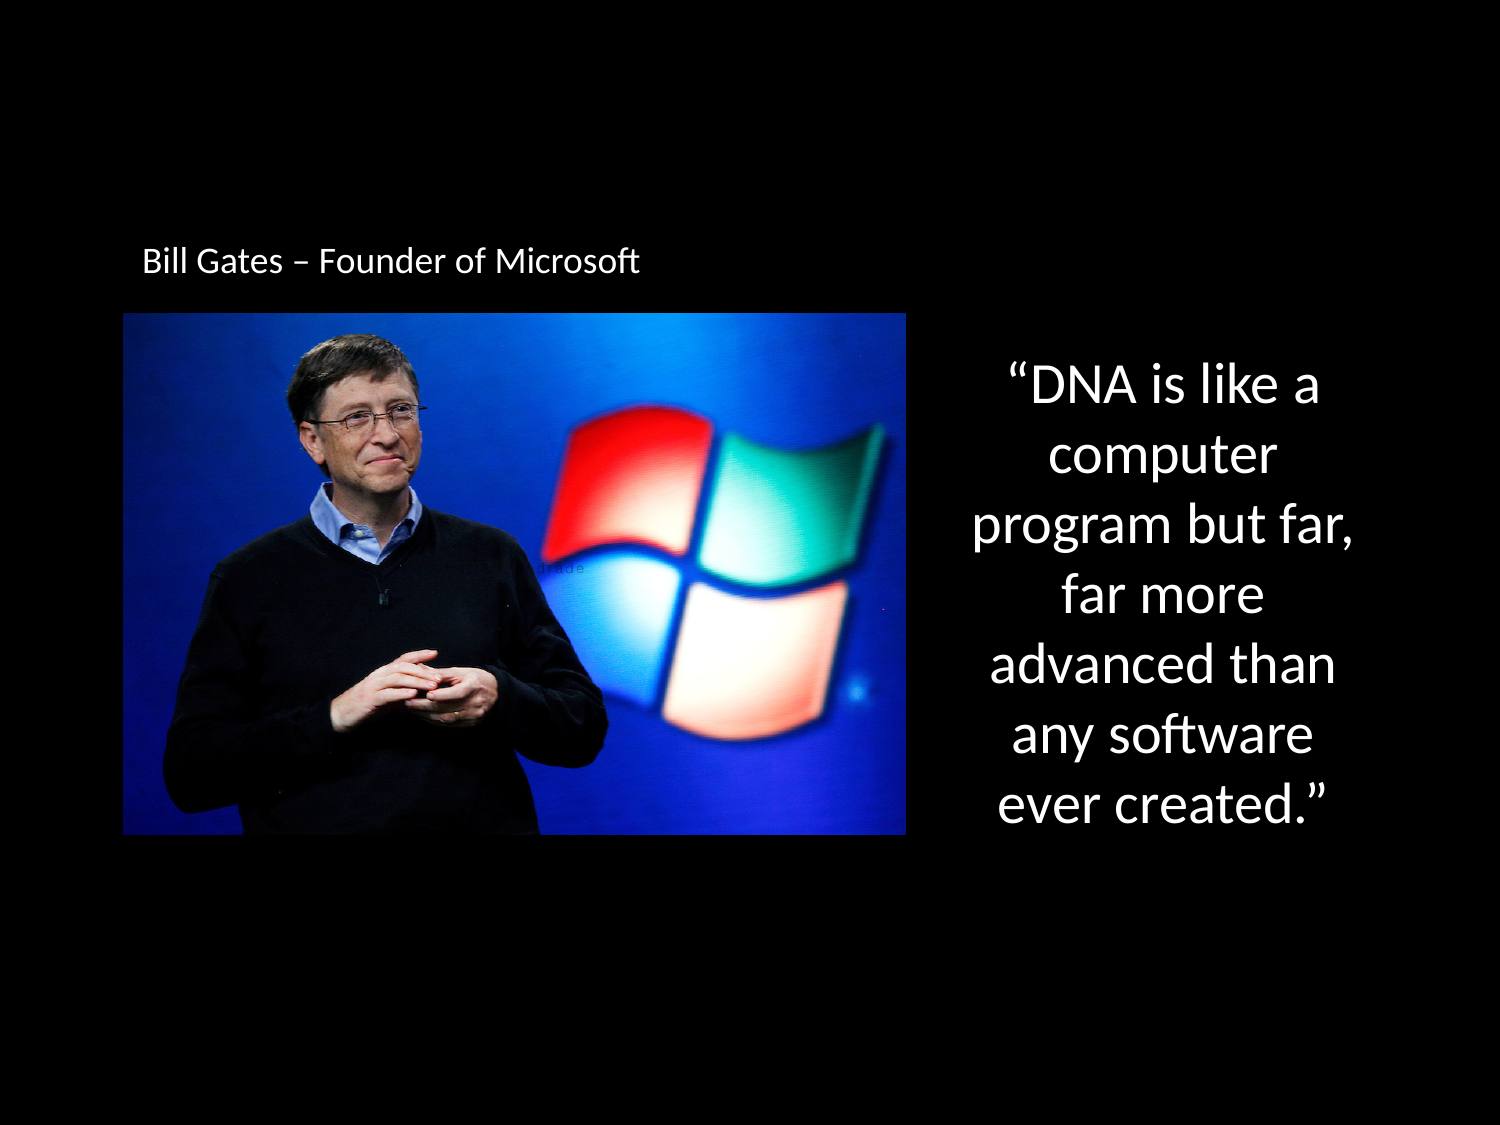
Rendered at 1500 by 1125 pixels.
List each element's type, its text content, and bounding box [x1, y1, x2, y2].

picture [123, 312, 906, 835]
text_box “DNA is like a computer program but far, far more advanced than any software ever created.” [938, 338, 1388, 843]
text_box Bill Gates – Founder of Microsoft [127, 229, 657, 289]
